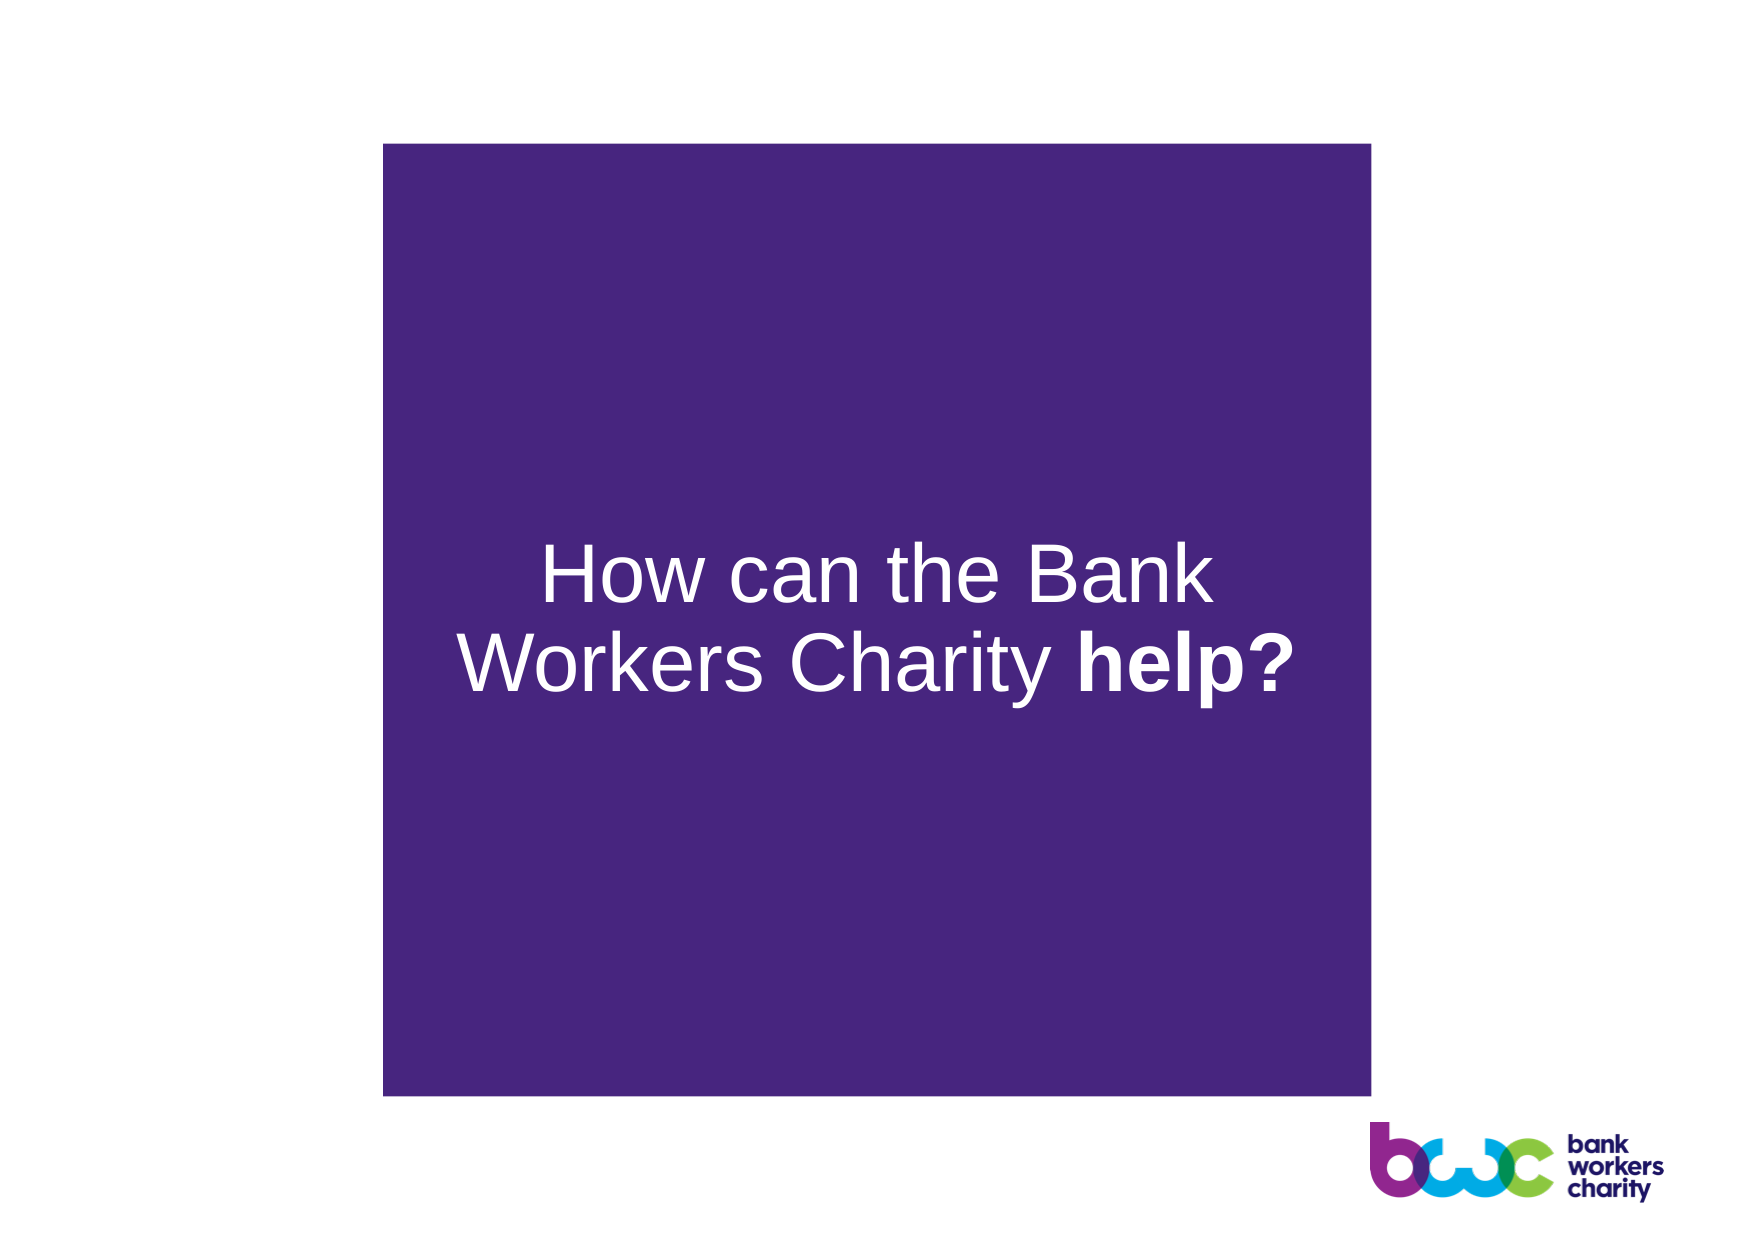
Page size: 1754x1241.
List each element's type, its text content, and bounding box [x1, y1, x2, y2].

picture [1370, 1122, 1664, 1204]
list How can the Bank Workers Charity help? [382, 142, 1372, 1098]
